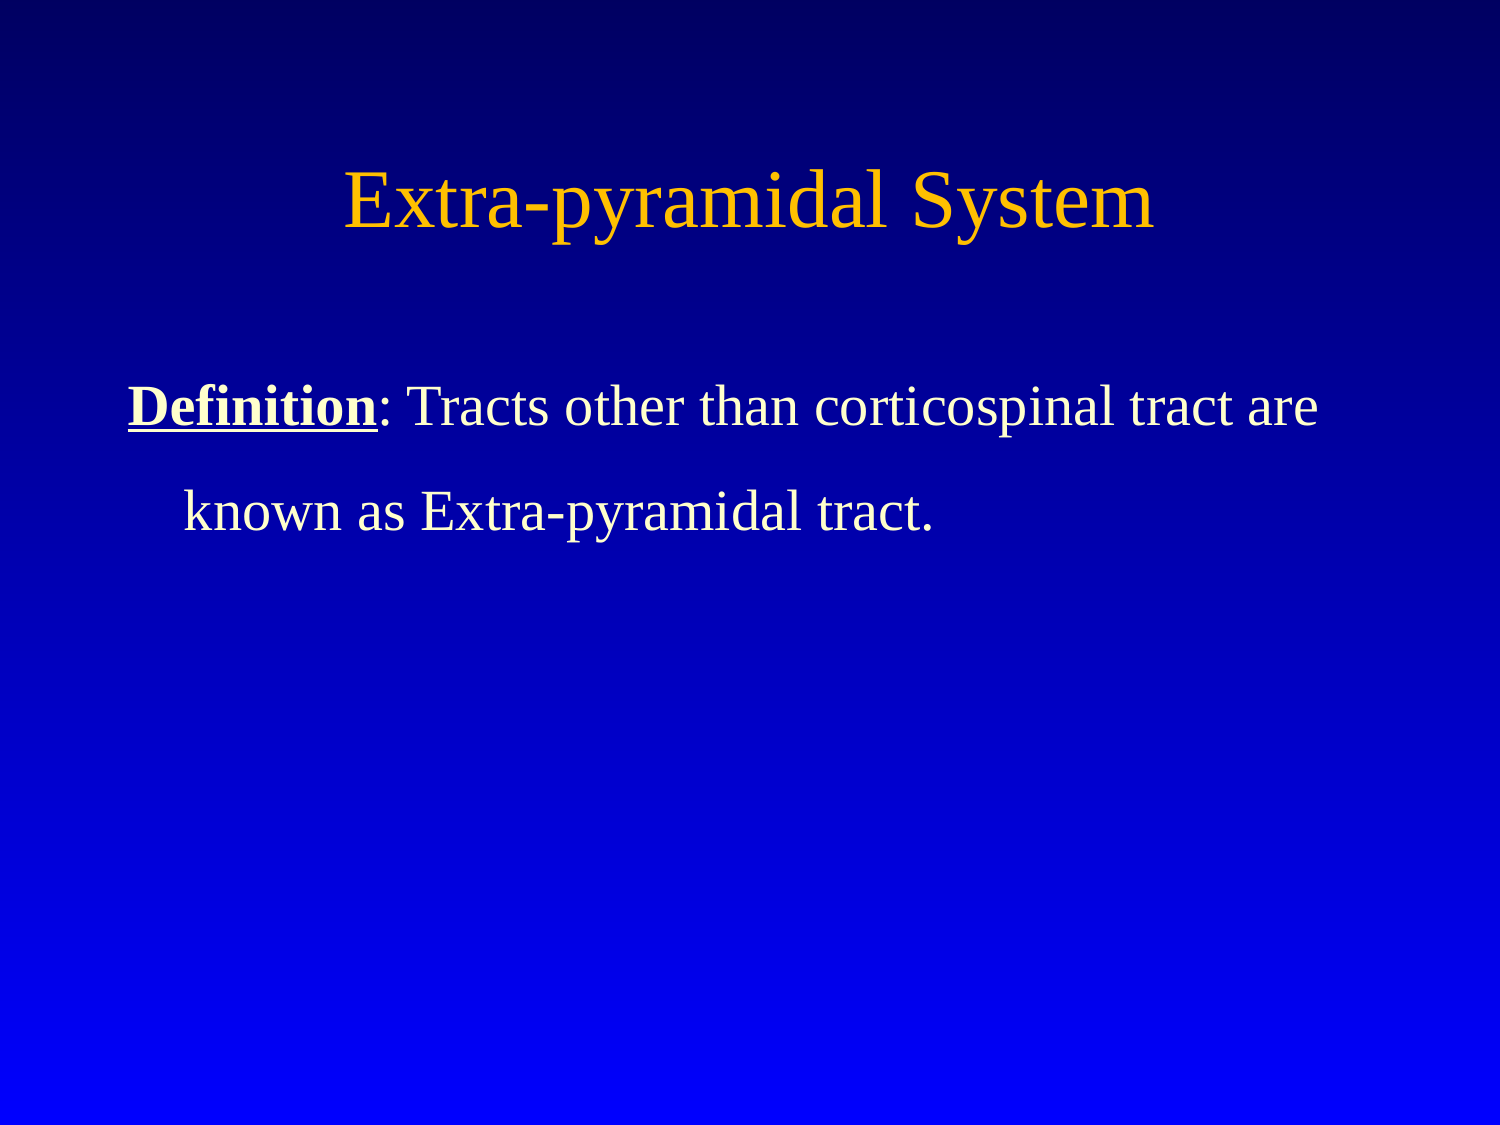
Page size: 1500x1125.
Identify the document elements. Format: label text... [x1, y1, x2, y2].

title Extra-pyramidal System [112, 99, 1388, 288]
list Definition: Tracts other than corticospinal tract are known as Extra-pyramidal tract. [112, 324, 1388, 1000]
